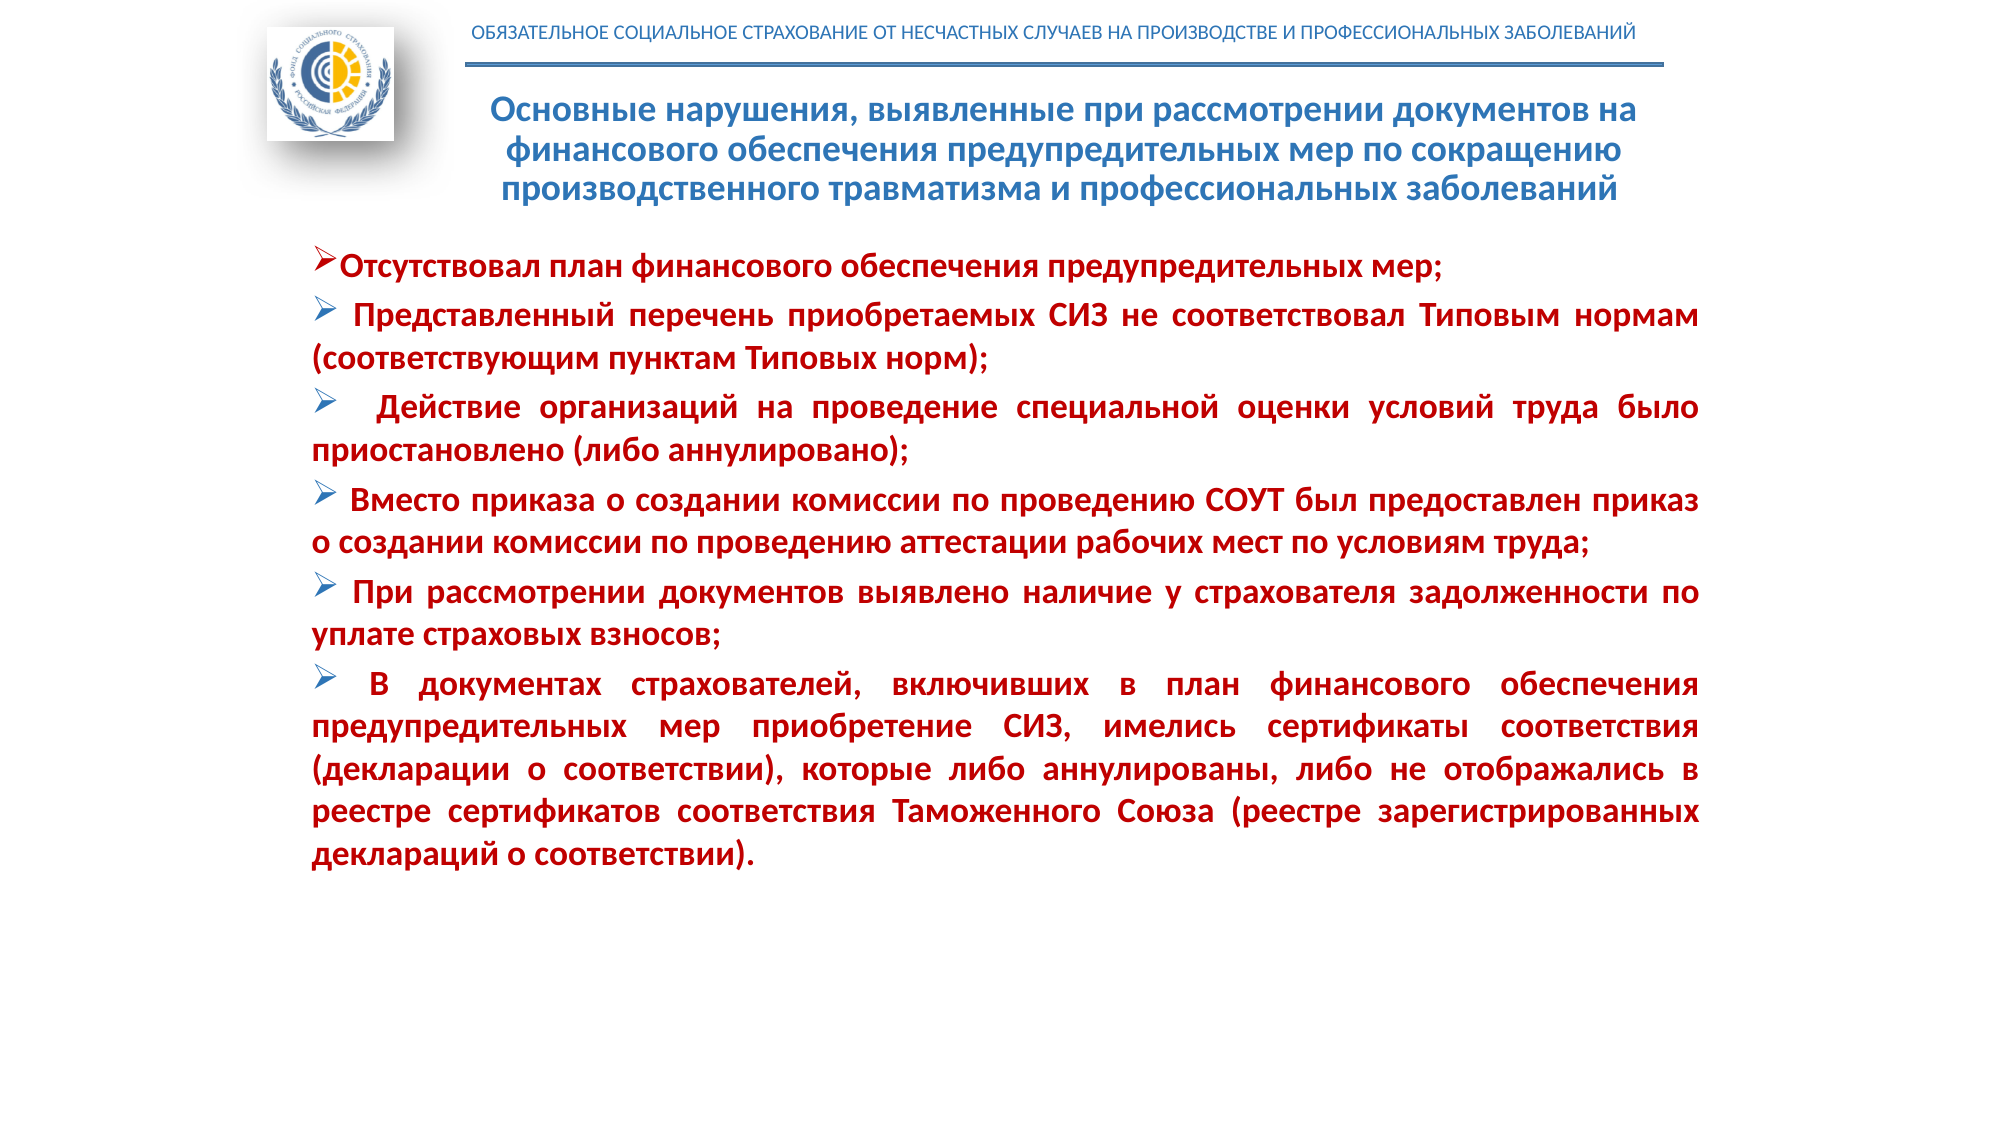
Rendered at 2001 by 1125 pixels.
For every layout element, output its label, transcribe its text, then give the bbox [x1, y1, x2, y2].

text_box Обязательное социальное страхование от несчастных случаев на производстве и профессиональных заболеваний [456, 11, 1756, 52]
text_box Основные нарушения, выявленные при рассмотрении документов на финансового обеспечения предупредительных мер по сокращению производственного травматизма и профессиональных заболеваний [378, 81, 1750, 235]
text_box Отсутствовал план финансового обеспечения предупредительных мер; Представленный перечень приобретаемых СИЗ не соответствовал Типовым нормам (соответствующим пунктам Типовых норм); Действие организаций на проведение специальной оценки условий труда было приостановлено (либо аннулировано); Вместо приказа о создании комиссии по проведению СОУТ был предоставлен приказ о создании комиссии по проведению аттестации рабочих мест по условиям труда; При рассмотрении документов выявлено наличие у страхователя задолженности по уплате страховых взносов; В документах страхователей, включивших в план финансового обеспечения предупредительных мер приобретение СИЗ, имелись сертификаты соответствия (декларации о соответствии), которые либо аннулированы, либо не отображались в реестре сертификатов соответствия Таможенного Союза (реестре зарегистрированных деклараций о соответствии). [296, 234, 1715, 1102]
picture [267, 27, 394, 141]
text_box [465, 62, 1664, 67]
